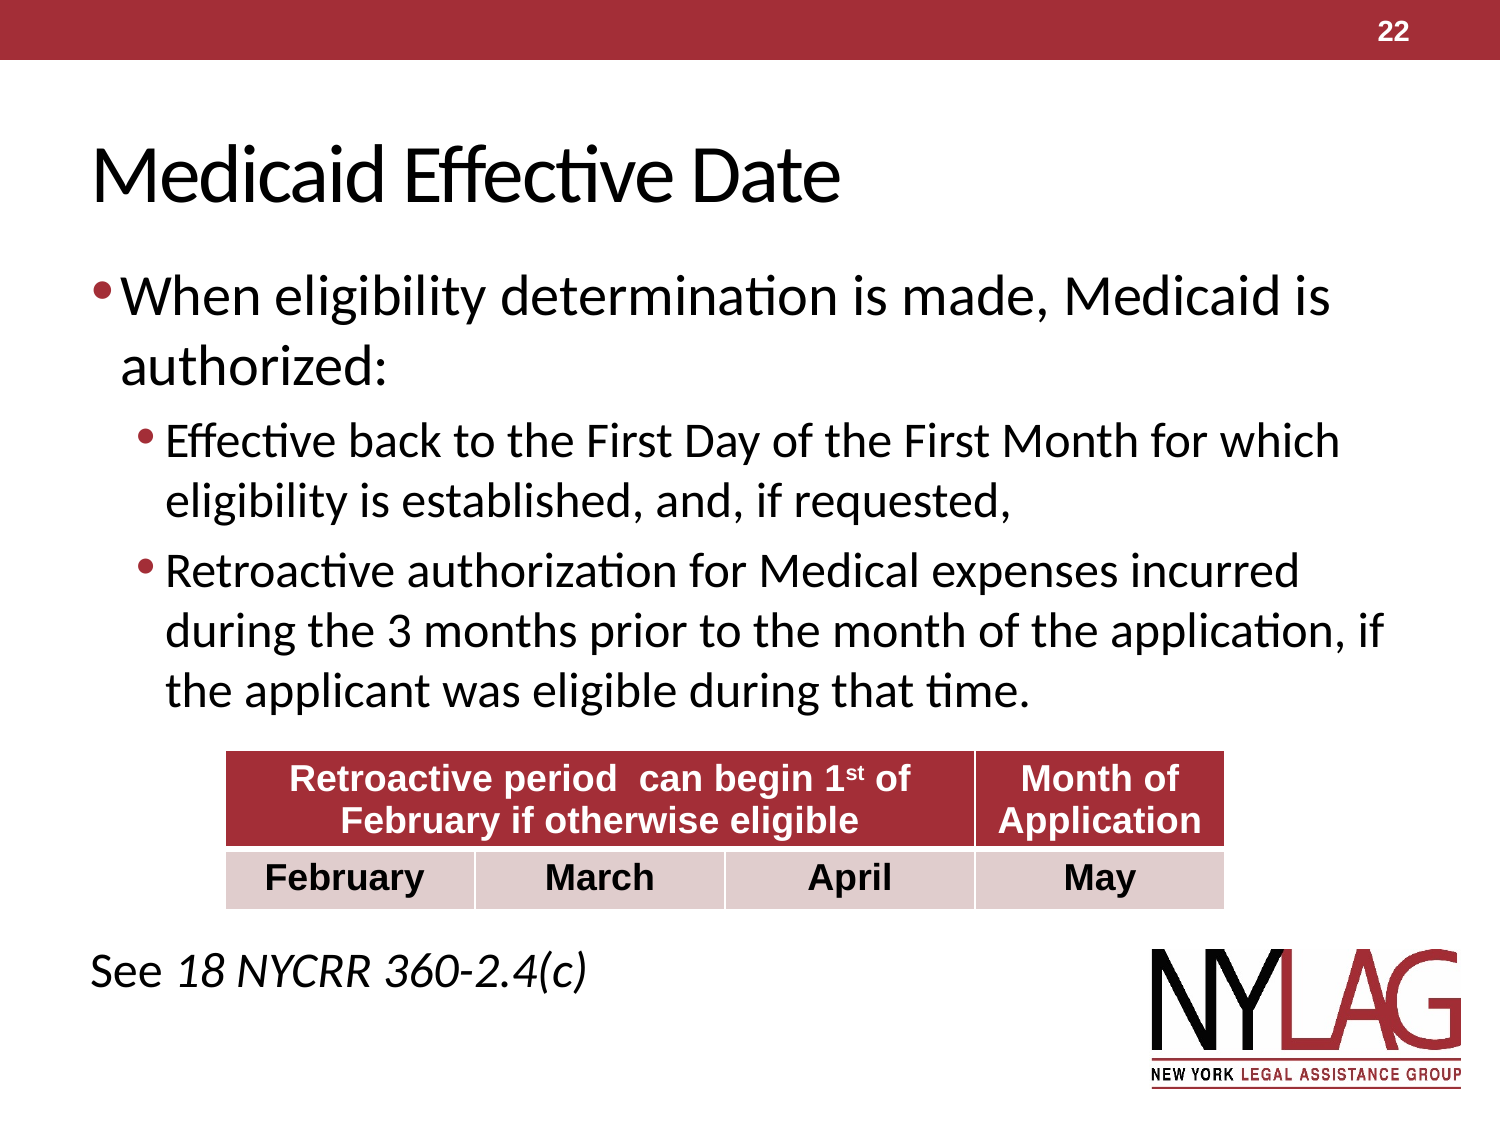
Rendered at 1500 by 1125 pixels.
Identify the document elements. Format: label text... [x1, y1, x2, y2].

list When eligibility determination is made, Medicaid is authorized: Effective back to the First Day of the First Month for which eligibility is established, and, if requested, Retroactive authorization for Medical expenses incurred during the 3 months prior to the month of the application, if the applicant was eligible during that time. See 18 NYCRR 360-2.4(c) [75, 249, 1425, 1063]
table_cell March [476, 852, 724, 909]
table_header Retroactive period can begin 1st of February if otherwise eligible [226, 751, 974, 846]
table_cell April [726, 852, 974, 909]
table_header Month of Application [976, 751, 1224, 846]
table_cell May [976, 852, 1224, 909]
slide_number 22 [1250, 3, 1425, 57]
title Medicaid Effective Date [75, 87, 1425, 249]
picture [1149, 949, 1461, 1089]
table_cell February [226, 852, 474, 909]
